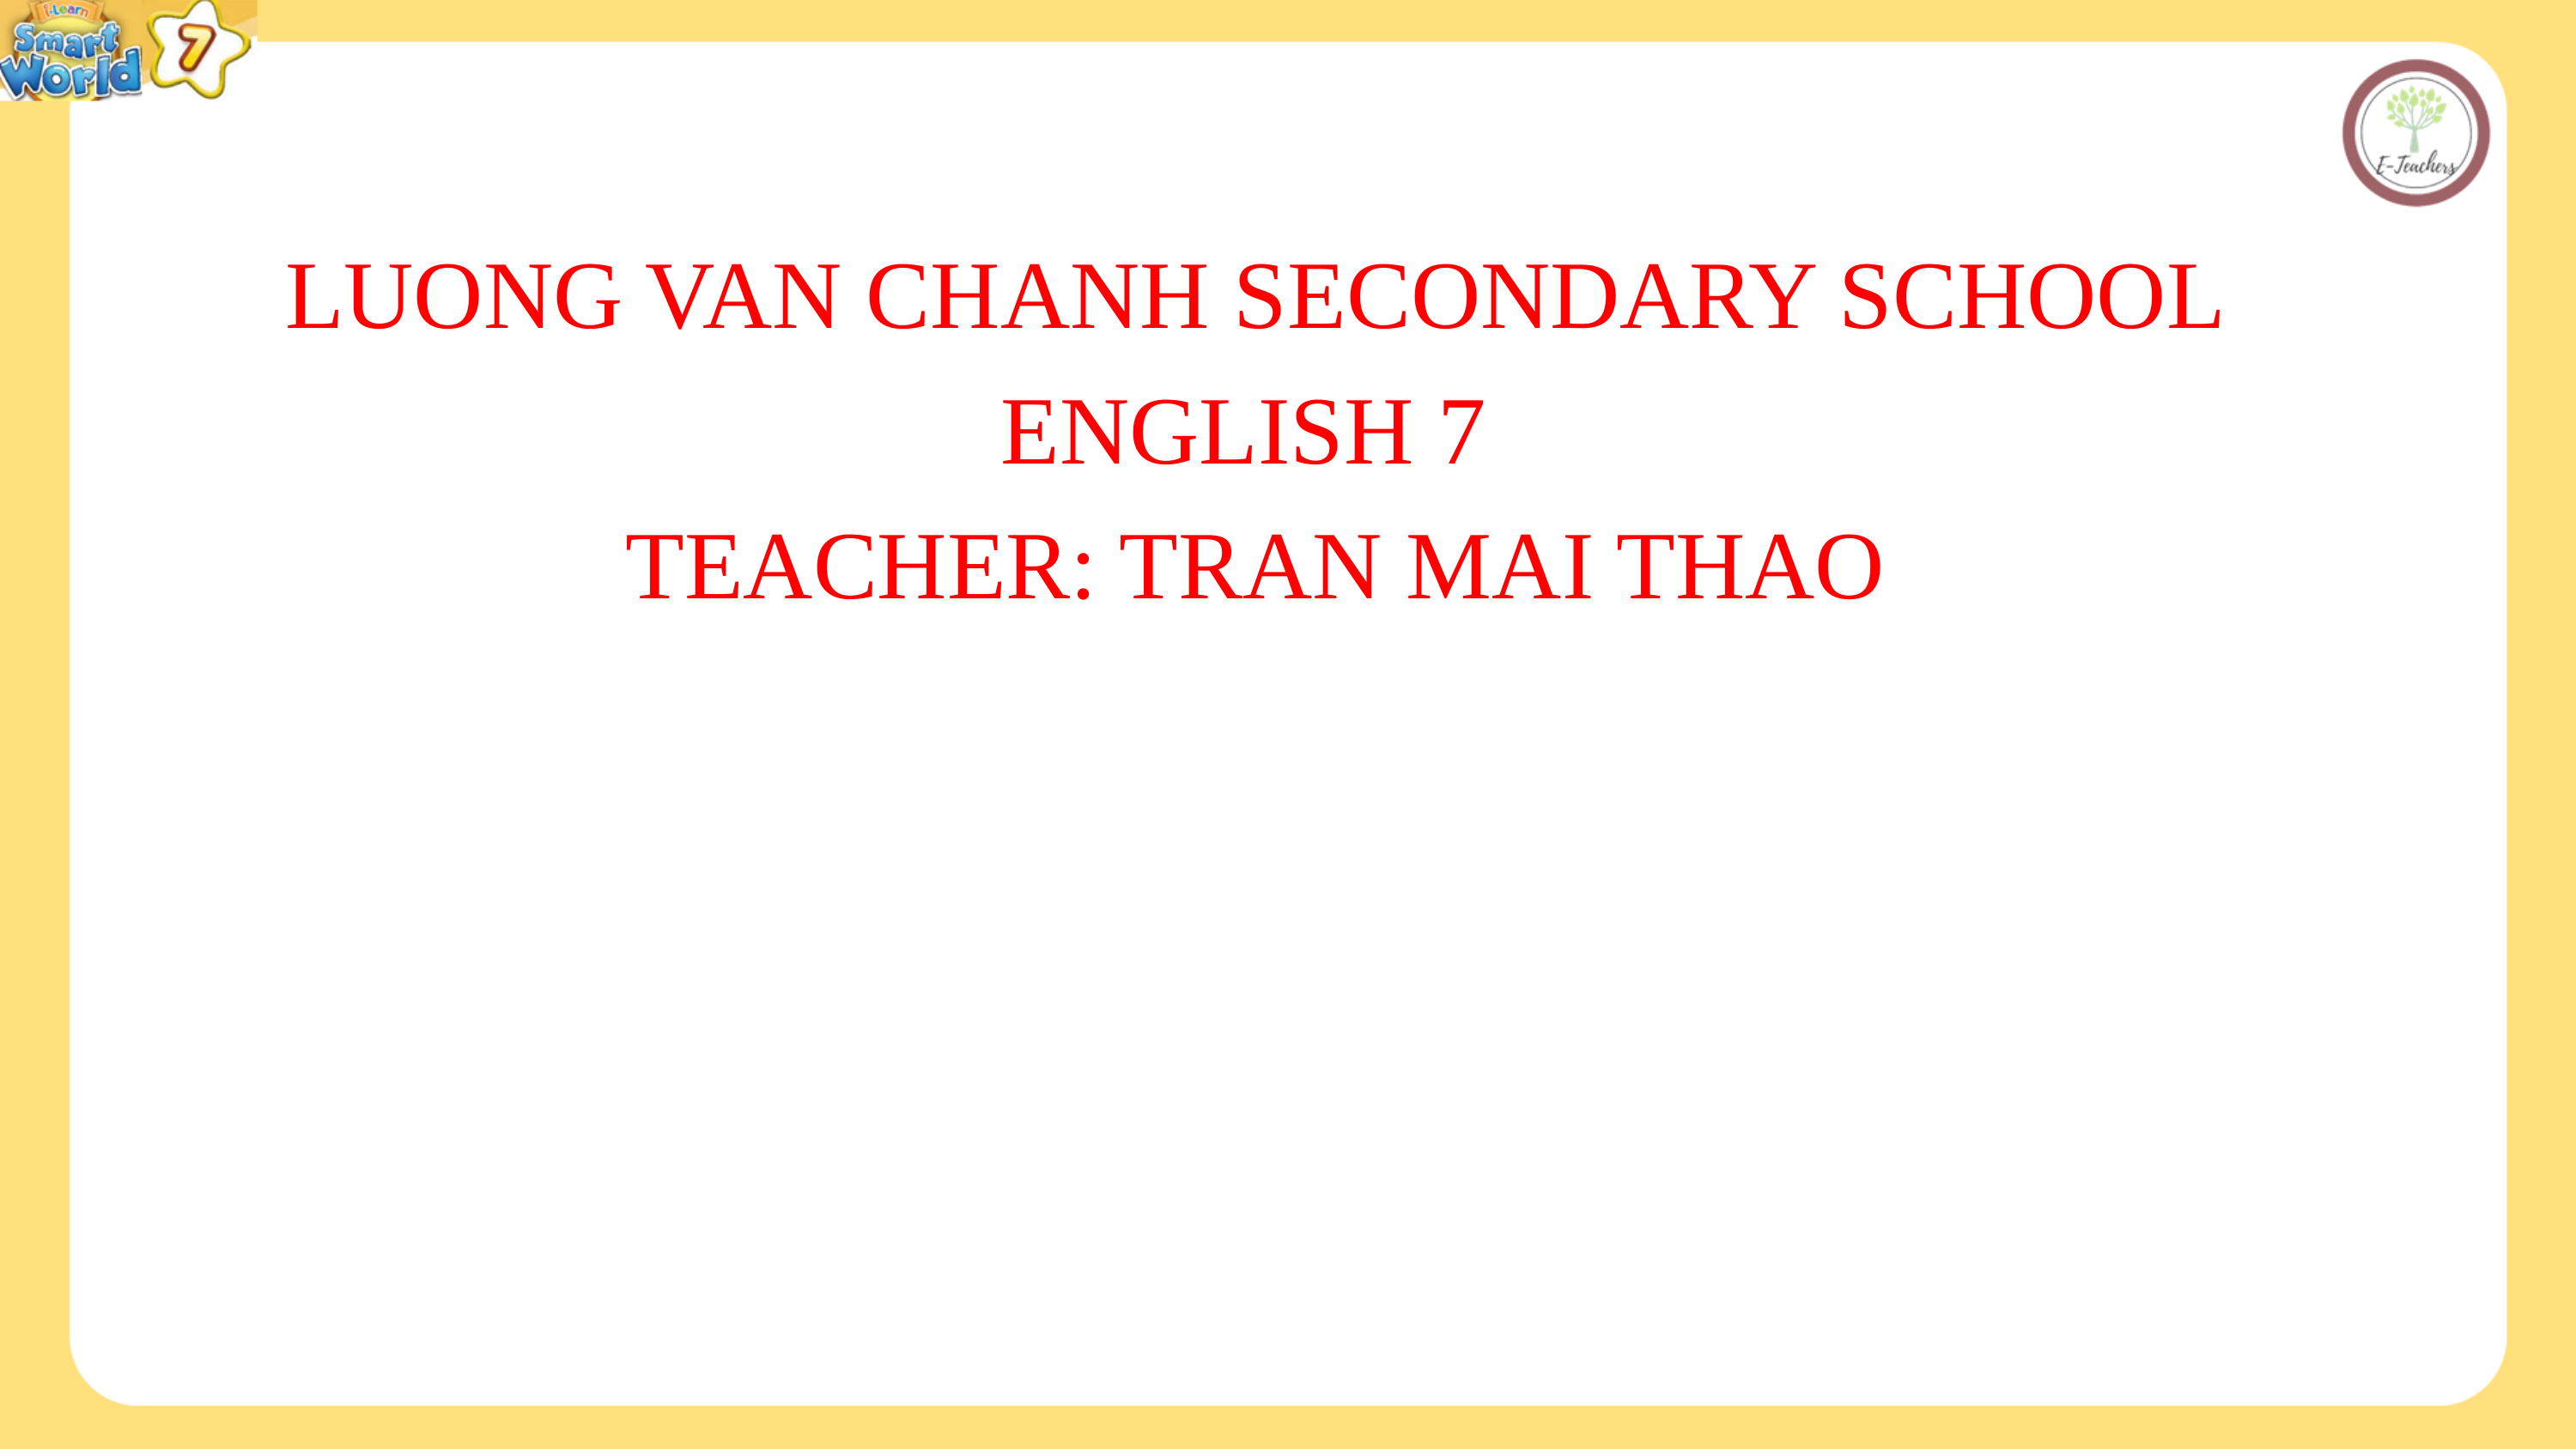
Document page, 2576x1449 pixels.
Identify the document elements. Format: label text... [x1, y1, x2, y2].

list LUONG VAN CHANH SECONDARY SCHOOL ENGLISH 7 TEACHER: TRAN MAI THAO [64, 225, 2447, 863]
picture [0, 0, 2576, 1449]
